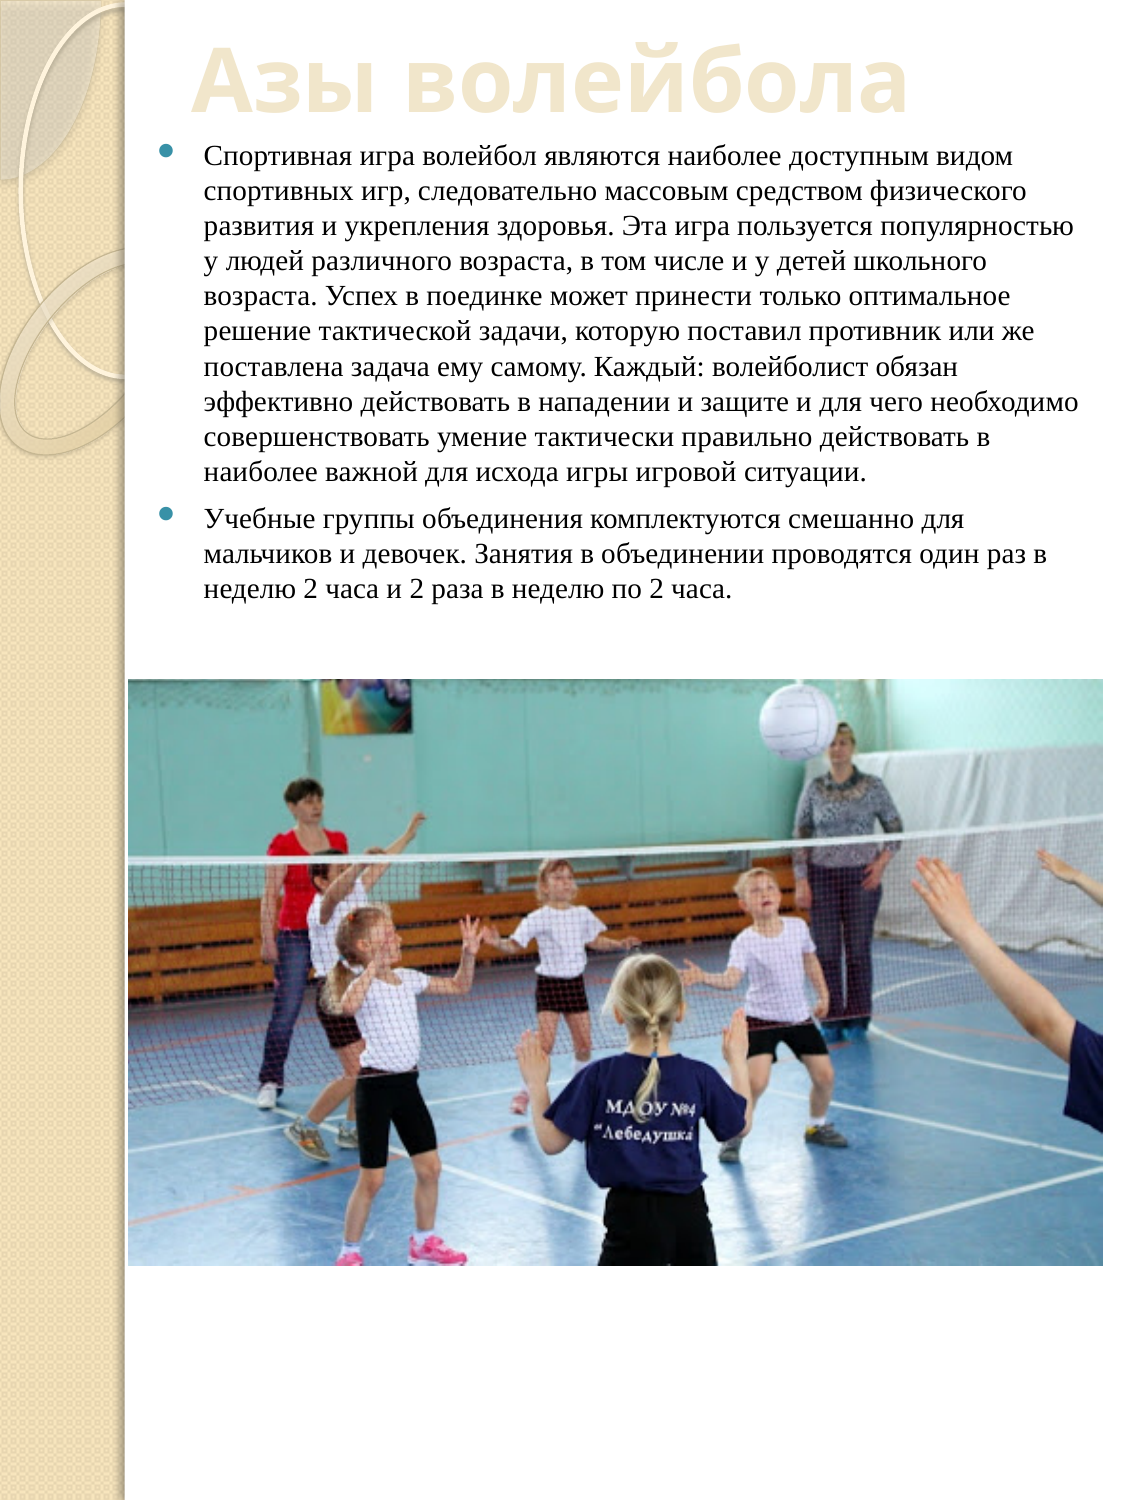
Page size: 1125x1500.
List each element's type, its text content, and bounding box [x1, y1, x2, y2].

title Азы волейбола [176, 0, 1100, 128]
picture [128, 679, 1104, 1266]
list Спортивная игра волейбол являются наиболее доступным видом спортивных игр, следовательно массовым средством физического развития и укрепления здоровья. Эта игра пользуется популярностью у людей различного возраста, в том числе и у детей школьного возраста. Успех в поединке может принести только оптимальное решение тактической задачи, которую поставил противник или же поставлена задача ему самому. Каждый: волейболист обязан эффективно действовать в нападении и защите и для чего необходимо совершенствовать умение тактически правильно действовать в наиболее важной для исхода игры игровой ситуации. Учебные группы объединения комплектуются смешанно для мальчиков и девочек. Занятия в объединении проводятся один раз в неделю 2 часа и 2 раза в неделю по 2 часа. [128, 128, 1100, 677]
